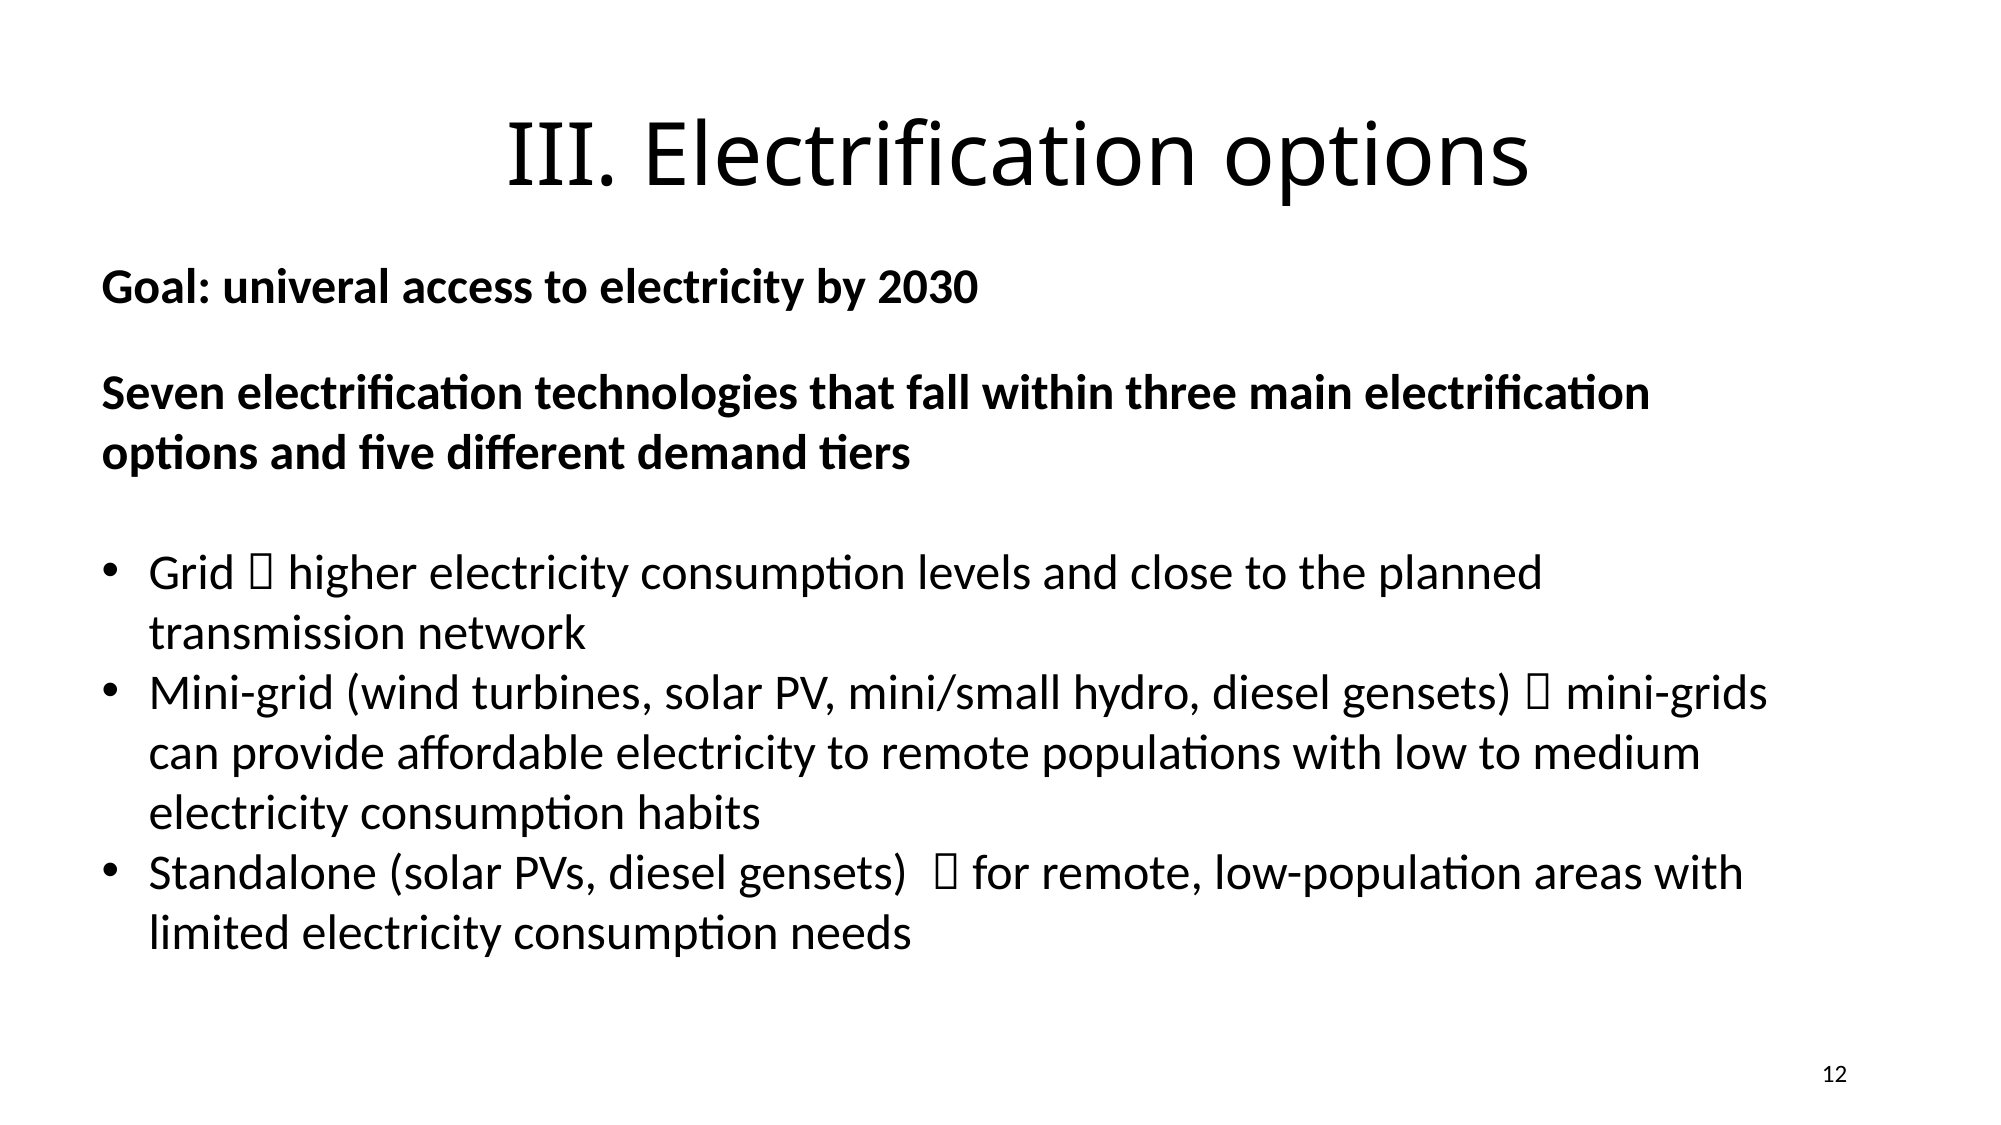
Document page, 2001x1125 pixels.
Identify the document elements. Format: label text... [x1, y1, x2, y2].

text_box Seven electrification technologies that fall within three main electrification options and five different demand tiers Grid  higher electricity consumption levels and close to the planned transmission network Mini-grid (wind turbines, solar PV, mini/small hydro, diesel gensets)  mini-grids can provide affordable electricity to remote populations with low to medium electricity consumption habits Standalone (solar PVs, diesel gensets)  for remote, low-population areas with limited electricity consumption needs [86, 352, 1816, 967]
slide_number 12 [1412, 1042, 1863, 1103]
text_box III. Electrification options [491, 35, 1700, 212]
text_box Goal: univeral access to electricity by 2030 [86, 246, 1816, 322]
